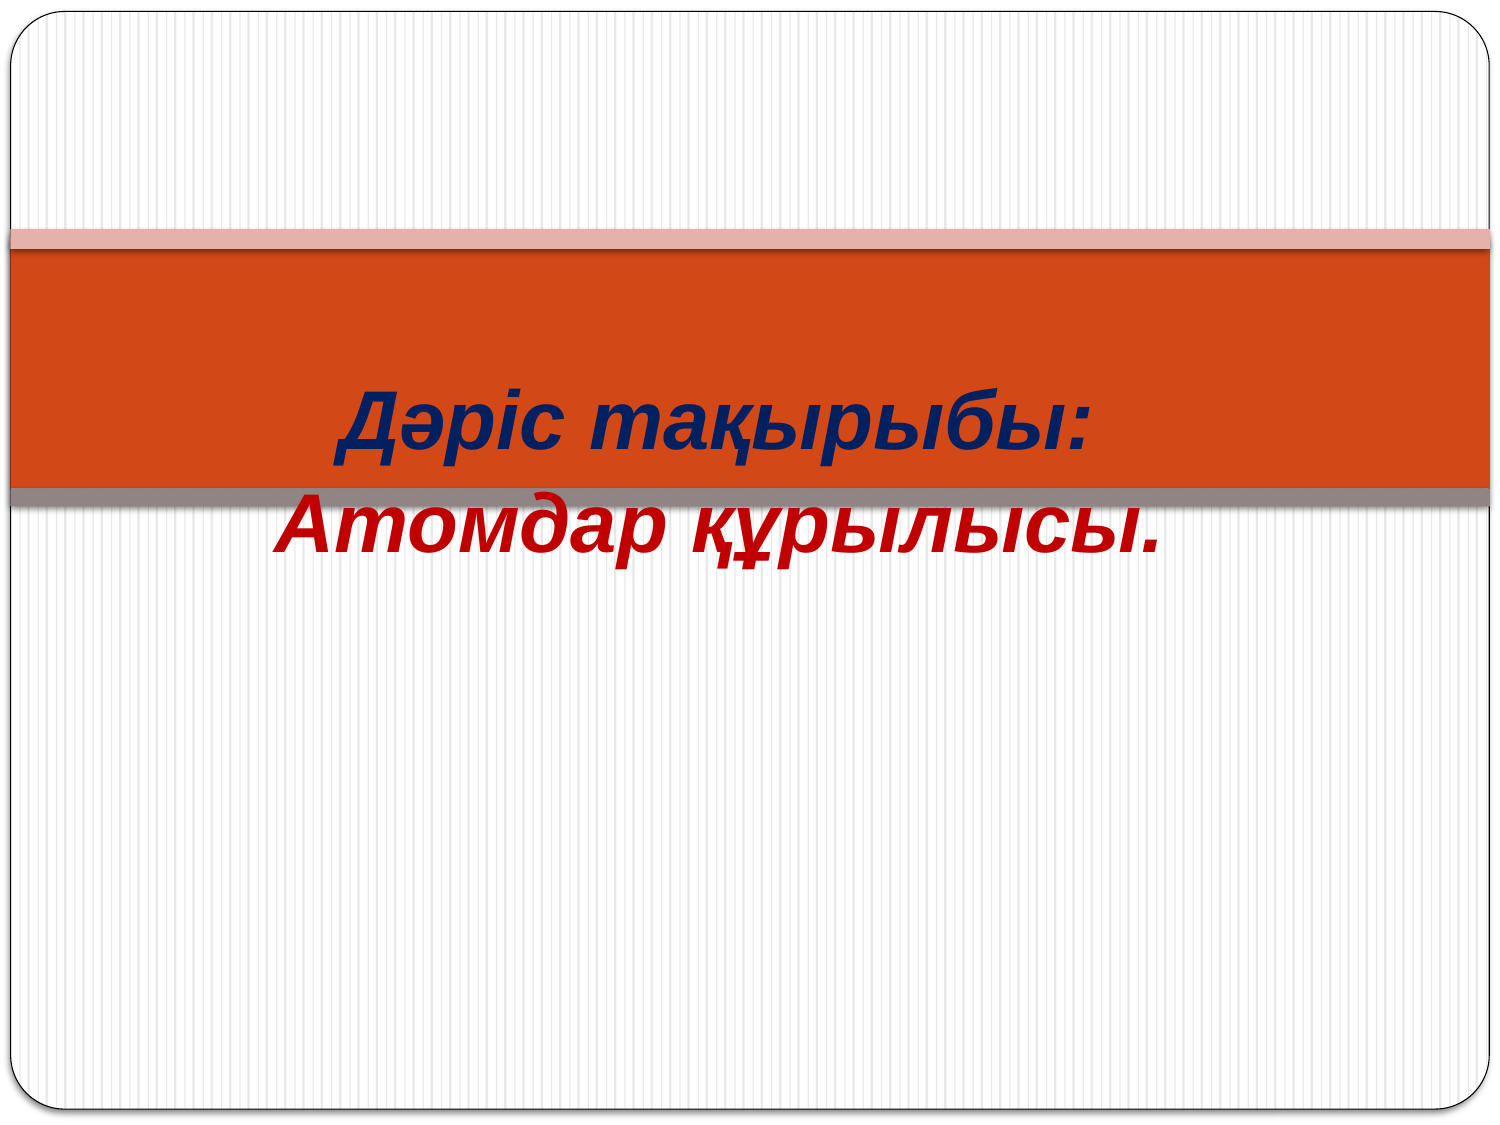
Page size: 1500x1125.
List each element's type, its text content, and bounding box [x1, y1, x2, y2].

picture [12, 507, 1488, 1108]
picture [12, 12, 1488, 229]
title Дәріс тақырыбы: Атомдар құрылысы. [93, 175, 1369, 750]
